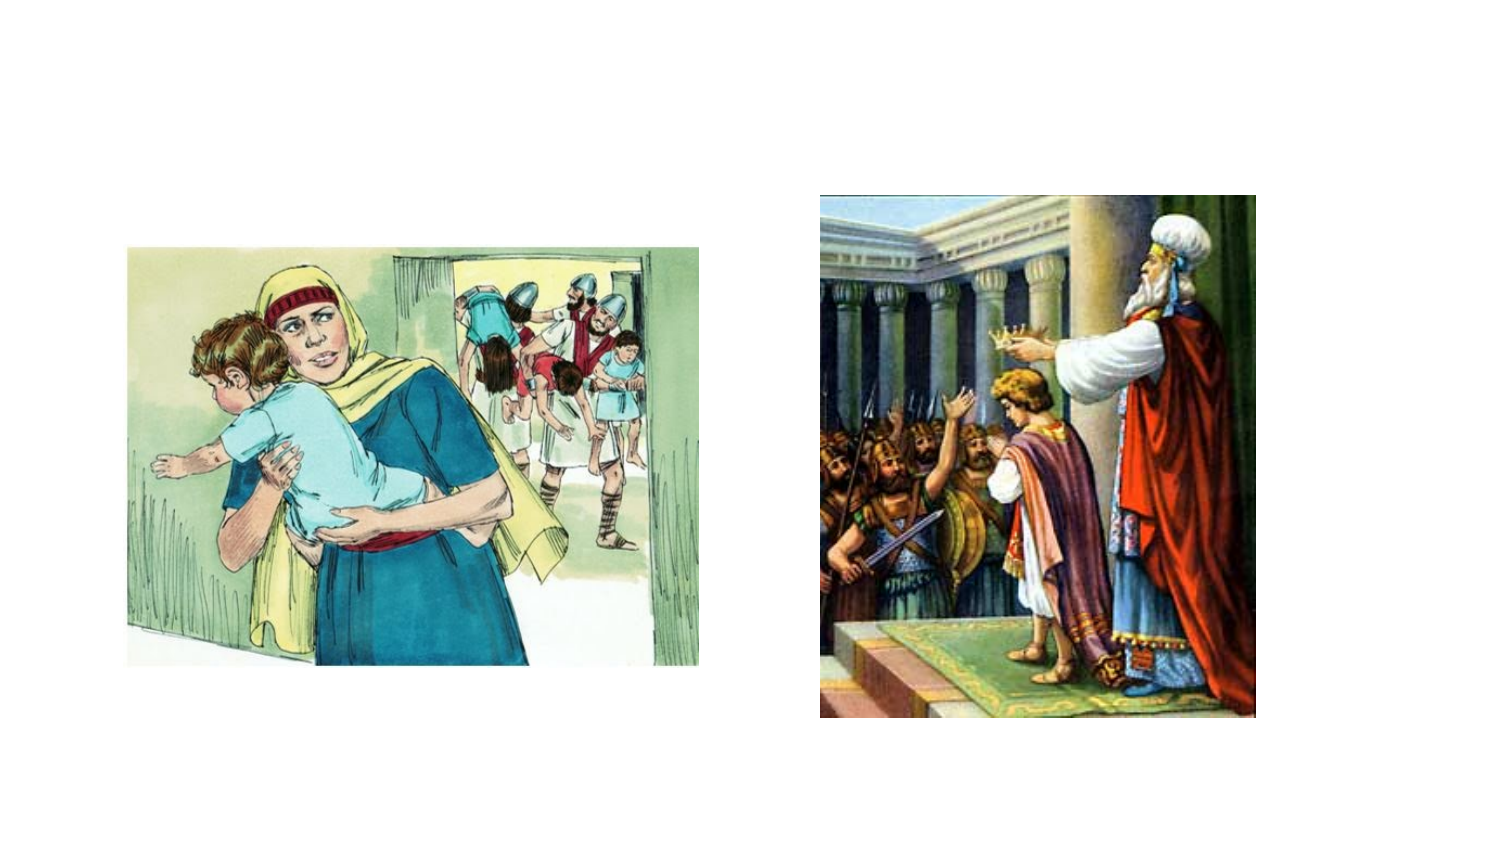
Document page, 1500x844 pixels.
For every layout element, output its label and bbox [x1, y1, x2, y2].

picture [820, 194, 1257, 718]
picture [123, 244, 699, 668]
